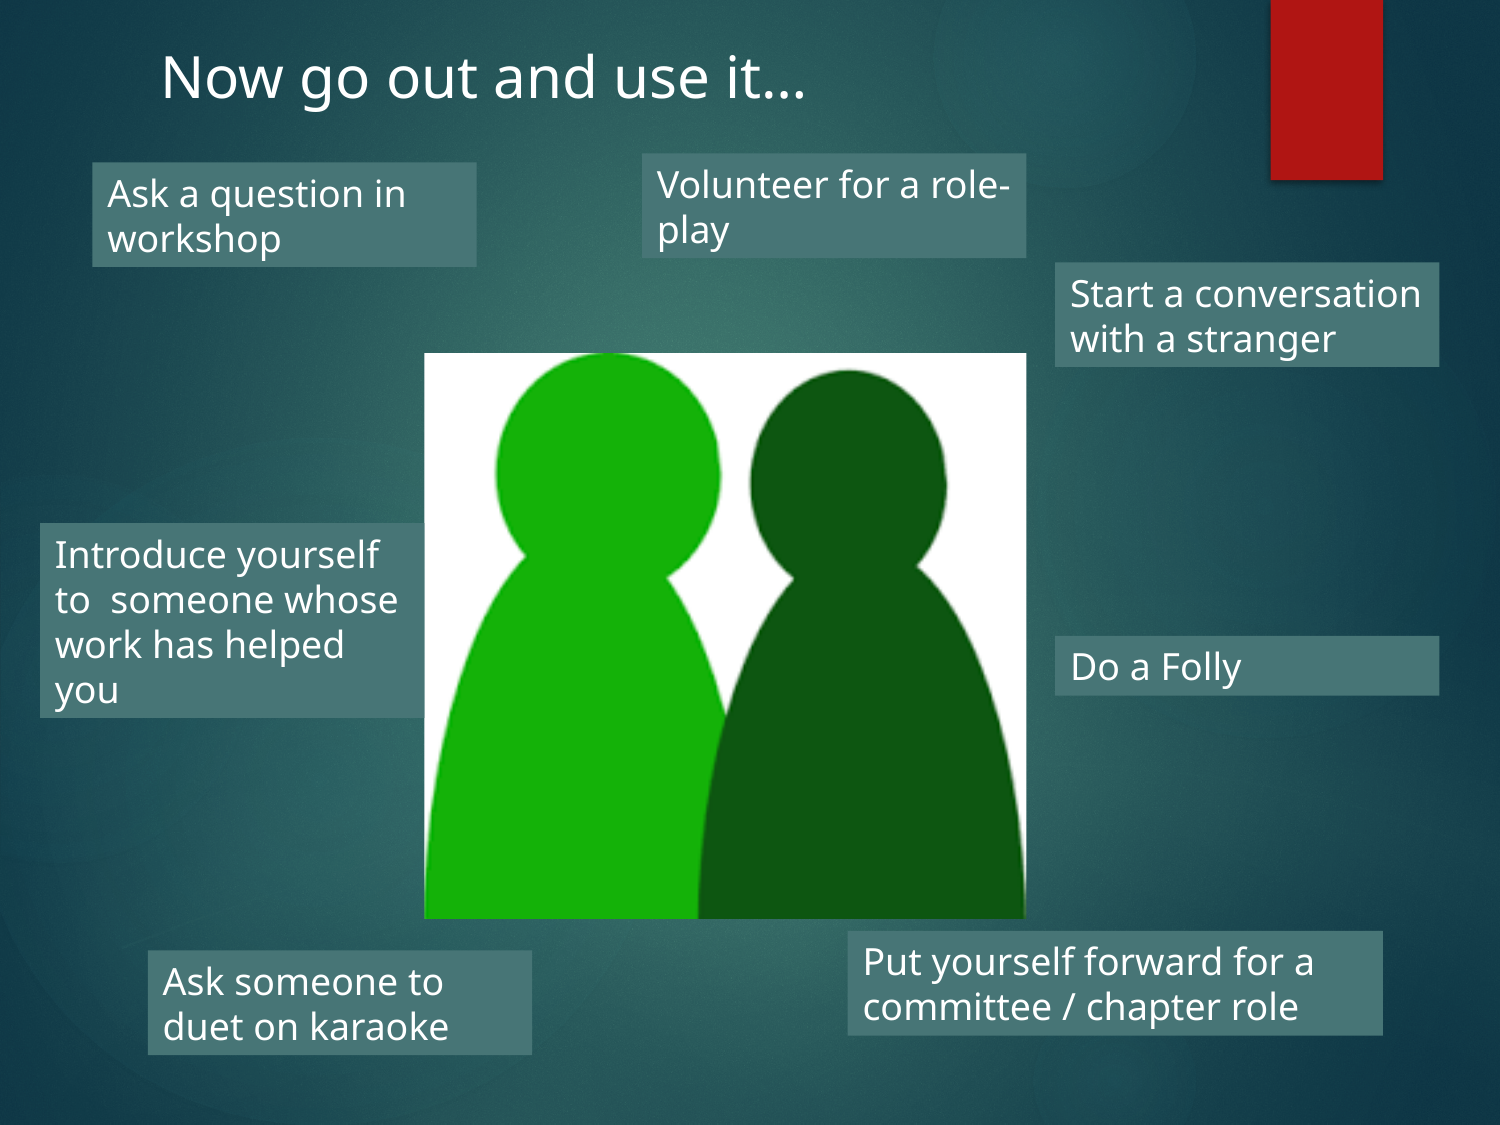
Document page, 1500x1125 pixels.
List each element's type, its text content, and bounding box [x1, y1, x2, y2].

text_box Do a Folly [1055, 635, 1440, 696]
text_box Volunteer for a role-play [642, 153, 1027, 259]
text_box Start a conversation with a stranger [1055, 262, 1440, 367]
picture [424, 353, 1027, 919]
text_box Now go out and use it… [145, 32, 1248, 118]
text_box Ask a question in workshop [92, 162, 477, 267]
text_box Ask someone to duet on karaoke [147, 950, 533, 1056]
text_box Put yourself forward for a committee / chapter role [847, 930, 1383, 1036]
text_box Introduce yourself to someone whose work has helped you [40, 523, 418, 718]
